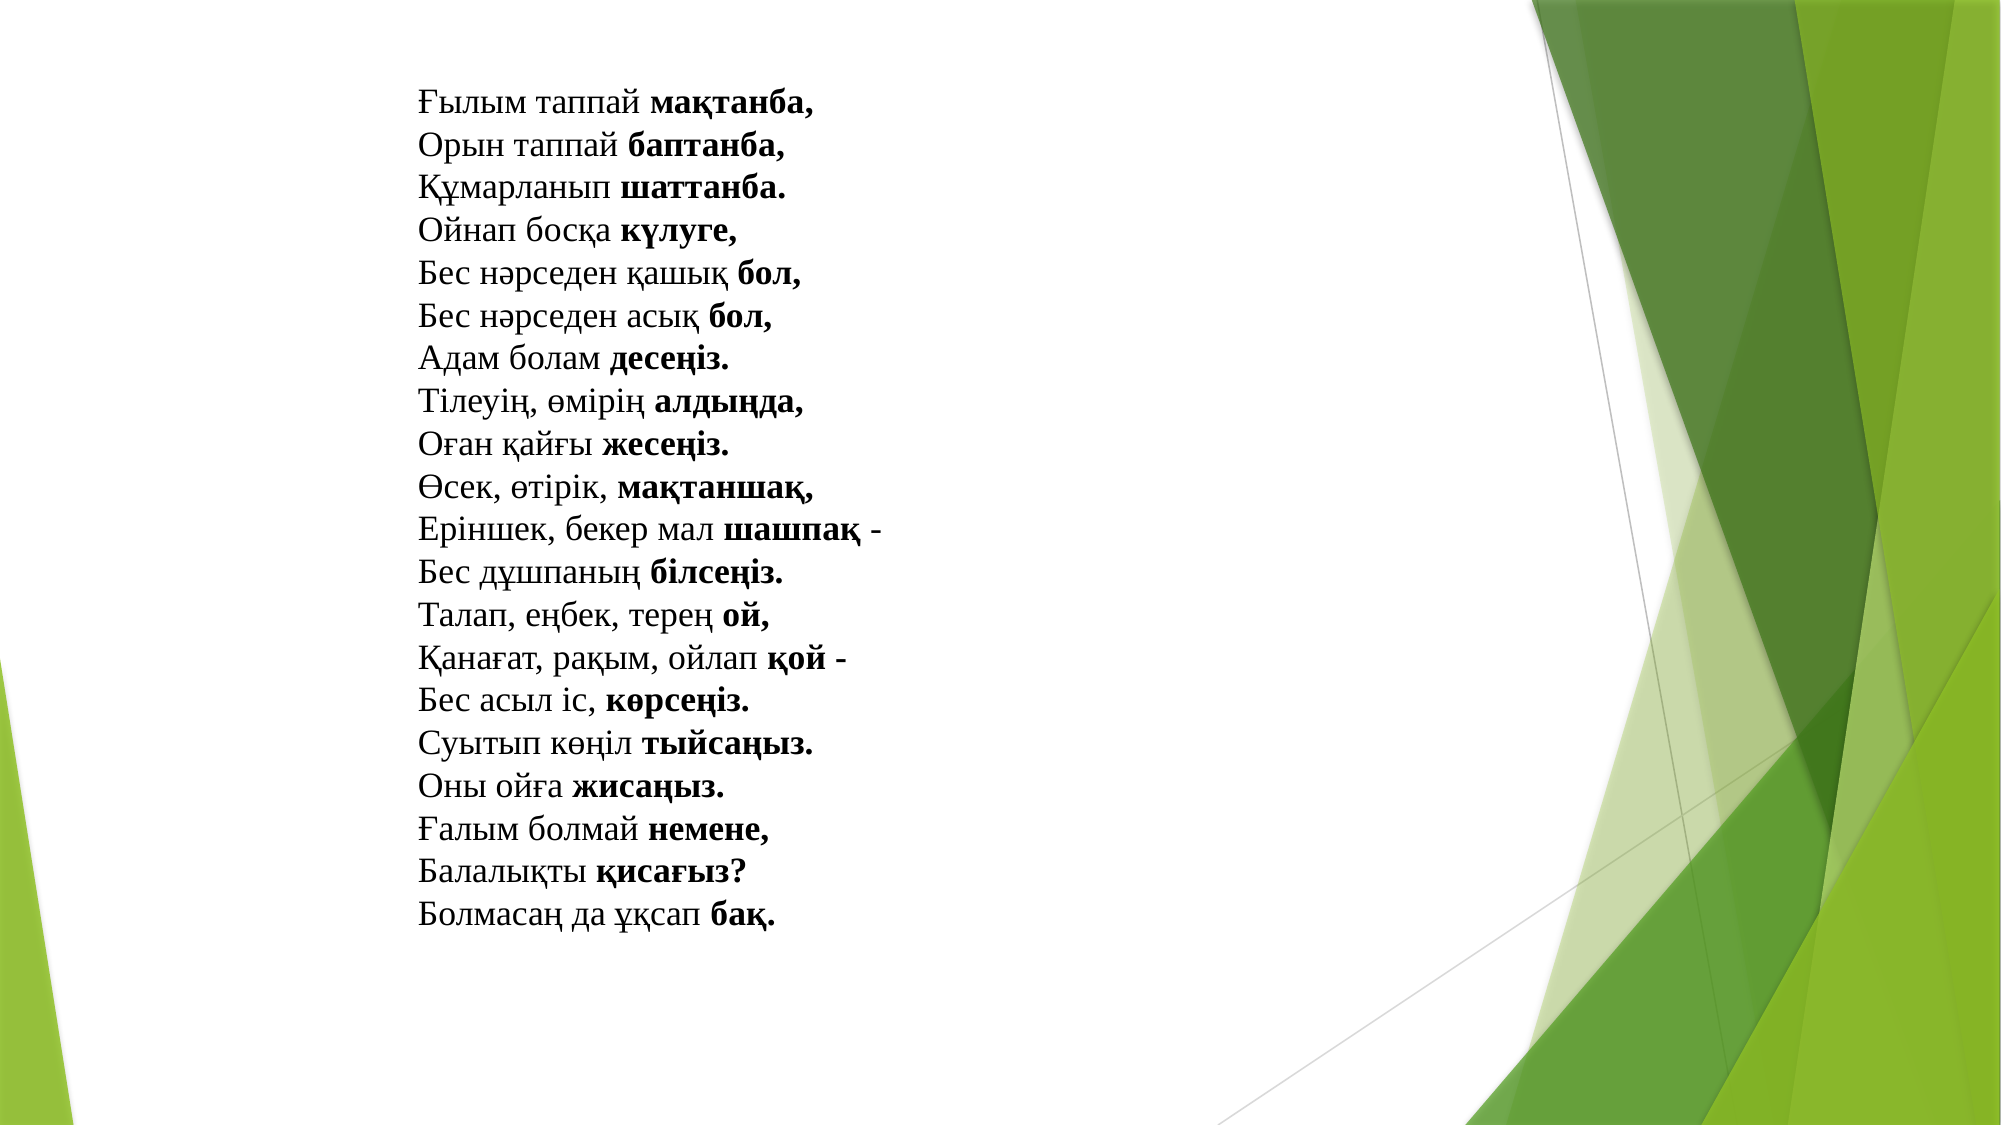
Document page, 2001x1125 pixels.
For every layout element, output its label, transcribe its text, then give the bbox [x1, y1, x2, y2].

title Ғылым таппай мақтанба, Орын таппай баптанба, Құмарланып шаттанба. Ойнап босқа күлуге, Бес нәрседен қашық бол, Бес нәрседен асық бол, Адам болам десеңіз. Тілеуің, өмірің алдыңда, Оған қайғы жесеңіз. Өсек, өтірік, мақтаншақ, Еріншек, бекер мал шашпақ - Бес дұшпаның білсеңіз. Талап, еңбек, терең ой, Қанағат, рақым, ойлап қой - Бес асыл іс, көрсеңіз. Суытып көңіл тыйсаңыз. Оны ойға жисаңыз. Ғалым болмай немене, Балалықты қисағыз? Болмасаң да ұқсап бақ. [402, 0, 1458, 1093]
